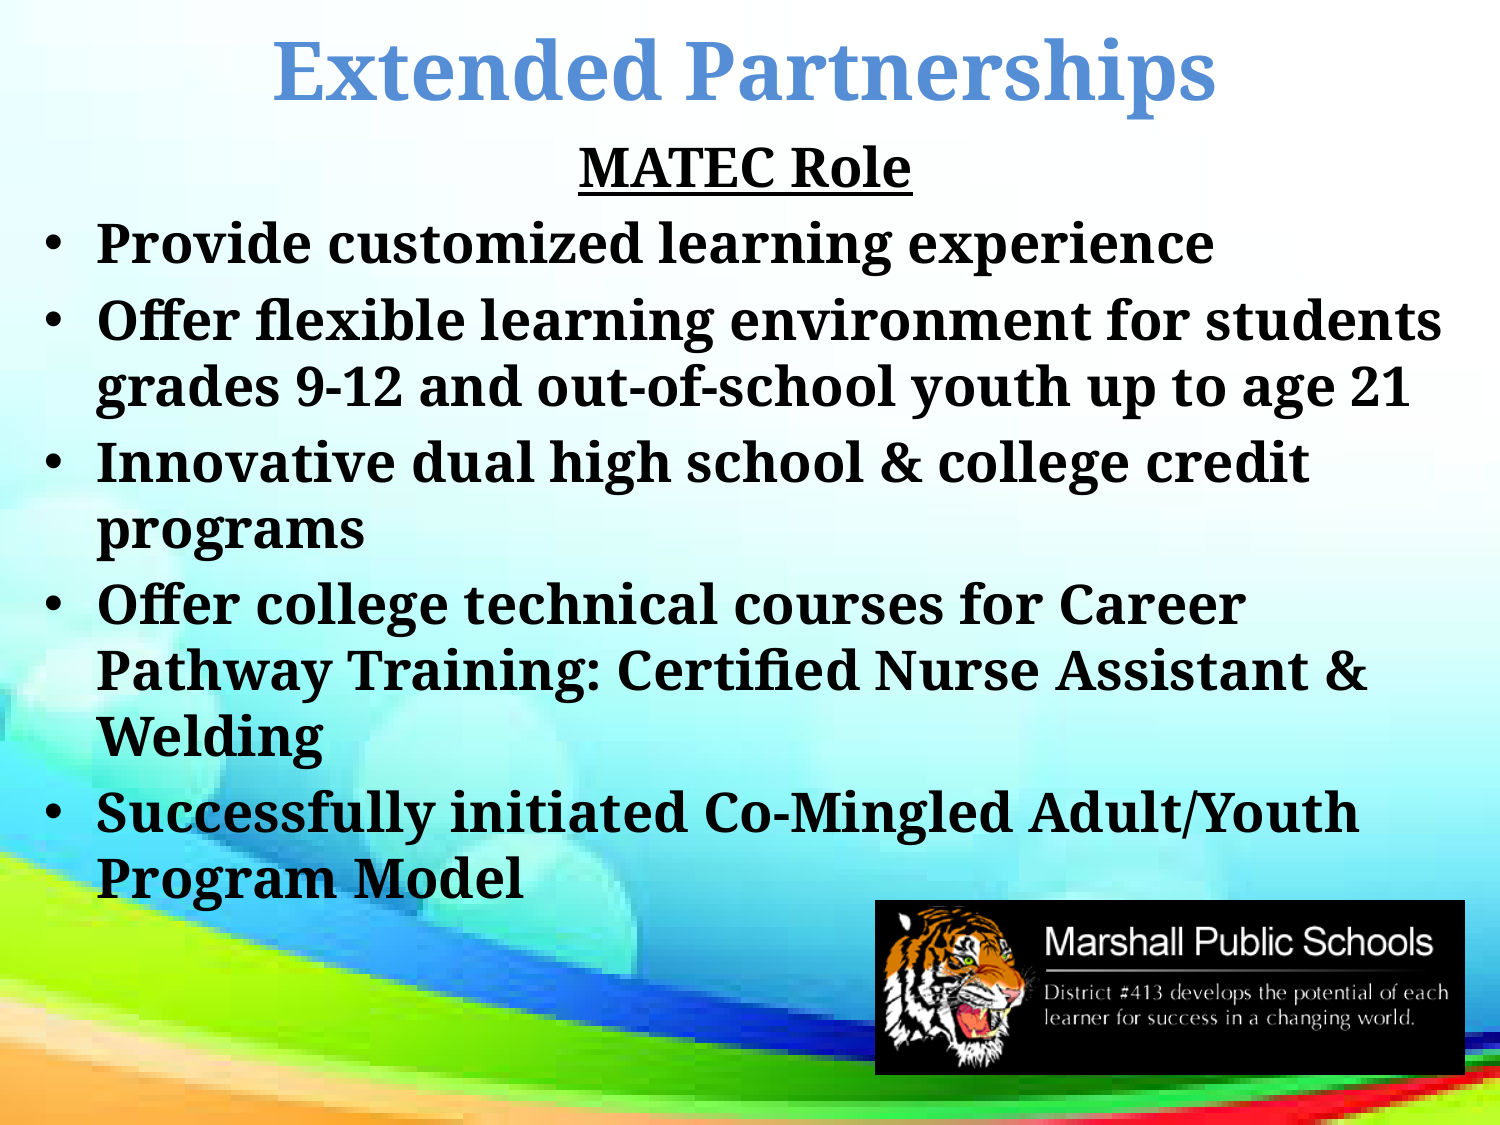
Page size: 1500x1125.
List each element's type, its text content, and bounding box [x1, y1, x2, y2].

list MATEC Role Provide customized learning experience Offer flexible learning environment for students grades 9-12 and out-of-school youth up to age 21 Innovative dual high school & college credit programs Offer college technical courses for Career Pathway Training: Certified Nurse Assistant & Welding Successfully initiated Co-Mingled Adult/Youth Program Model [28, 125, 1463, 938]
title Extended Partnerships [28, 10, 1463, 125]
picture [0, 0, 1500, 1125]
